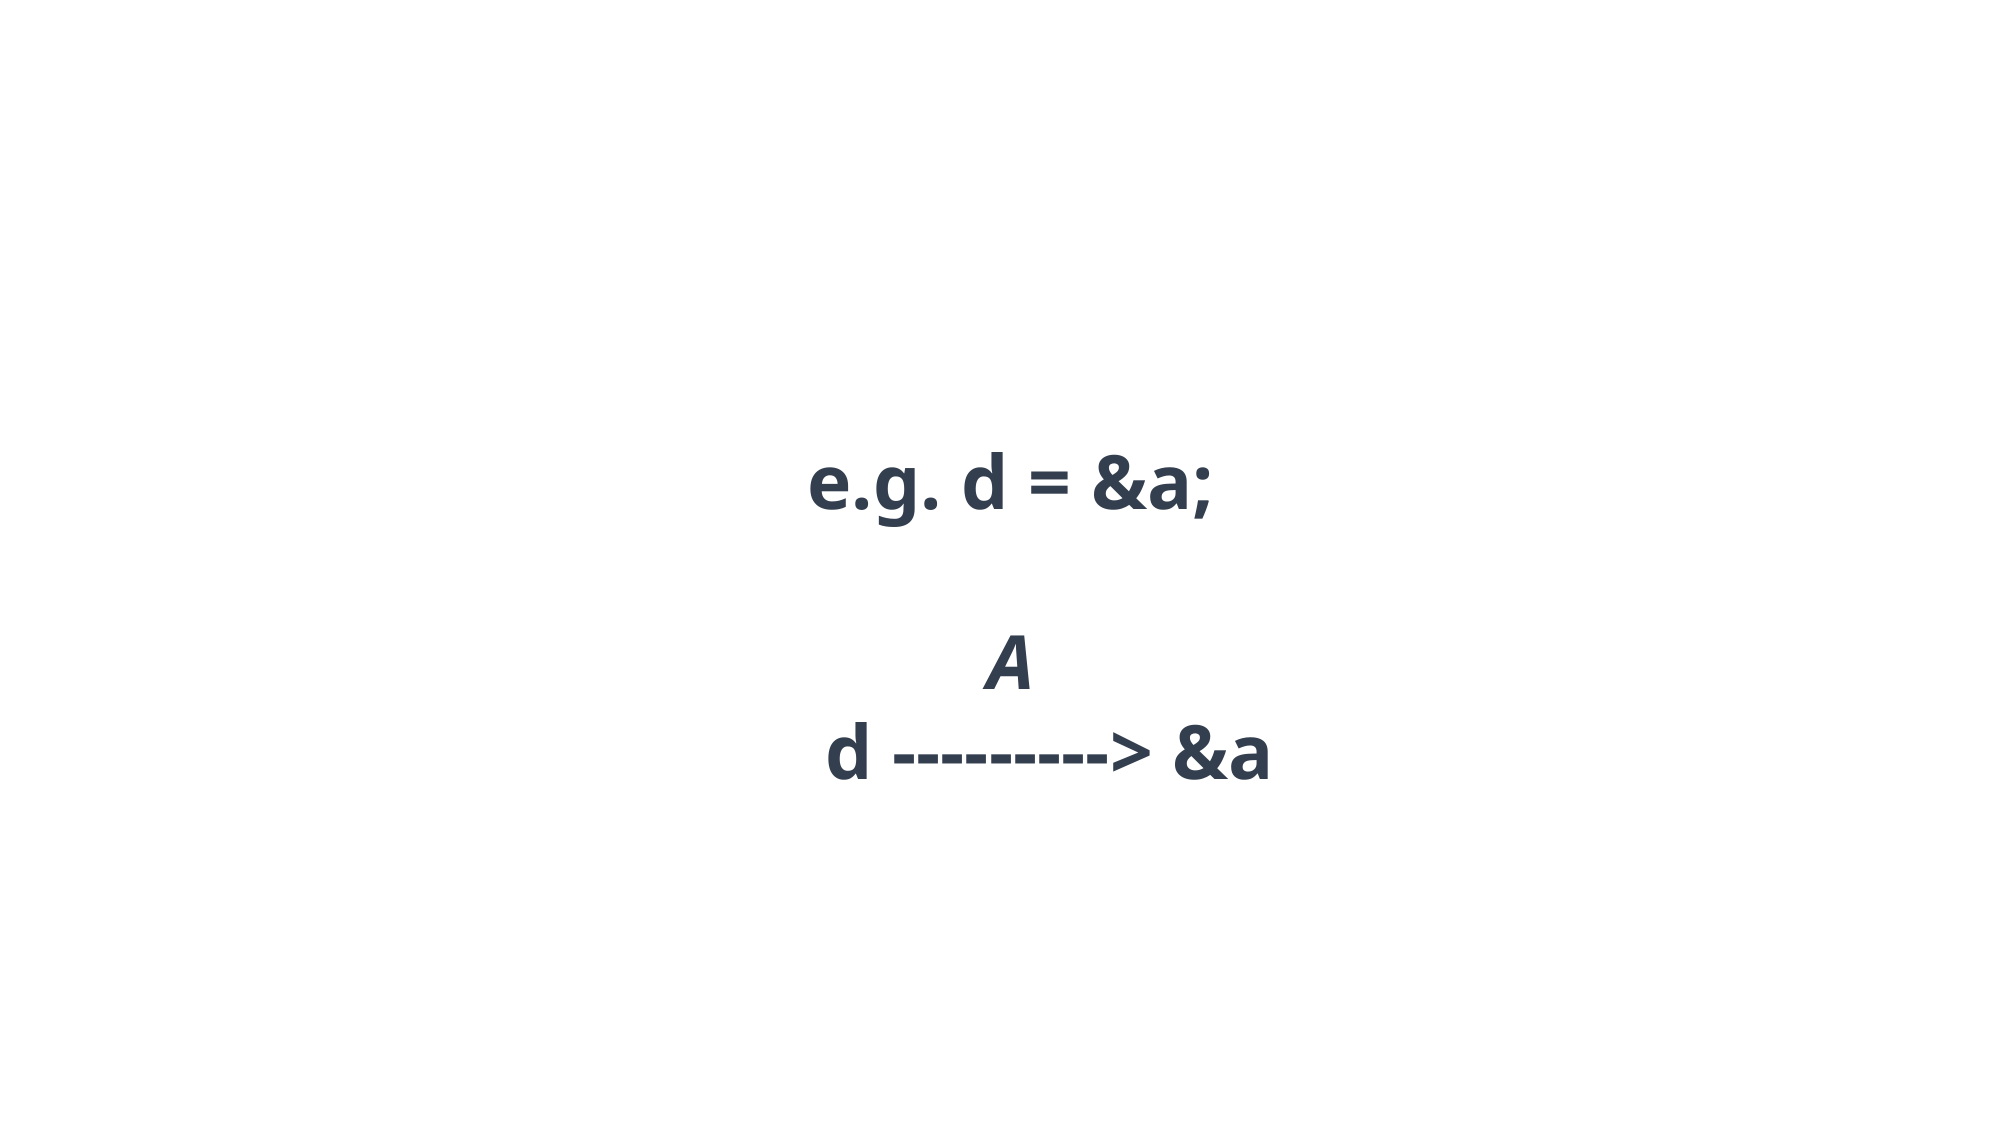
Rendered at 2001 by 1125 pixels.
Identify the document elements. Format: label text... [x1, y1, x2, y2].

text_box e.g. d = &a; A d ---------> &a [207, 426, 1815, 802]
